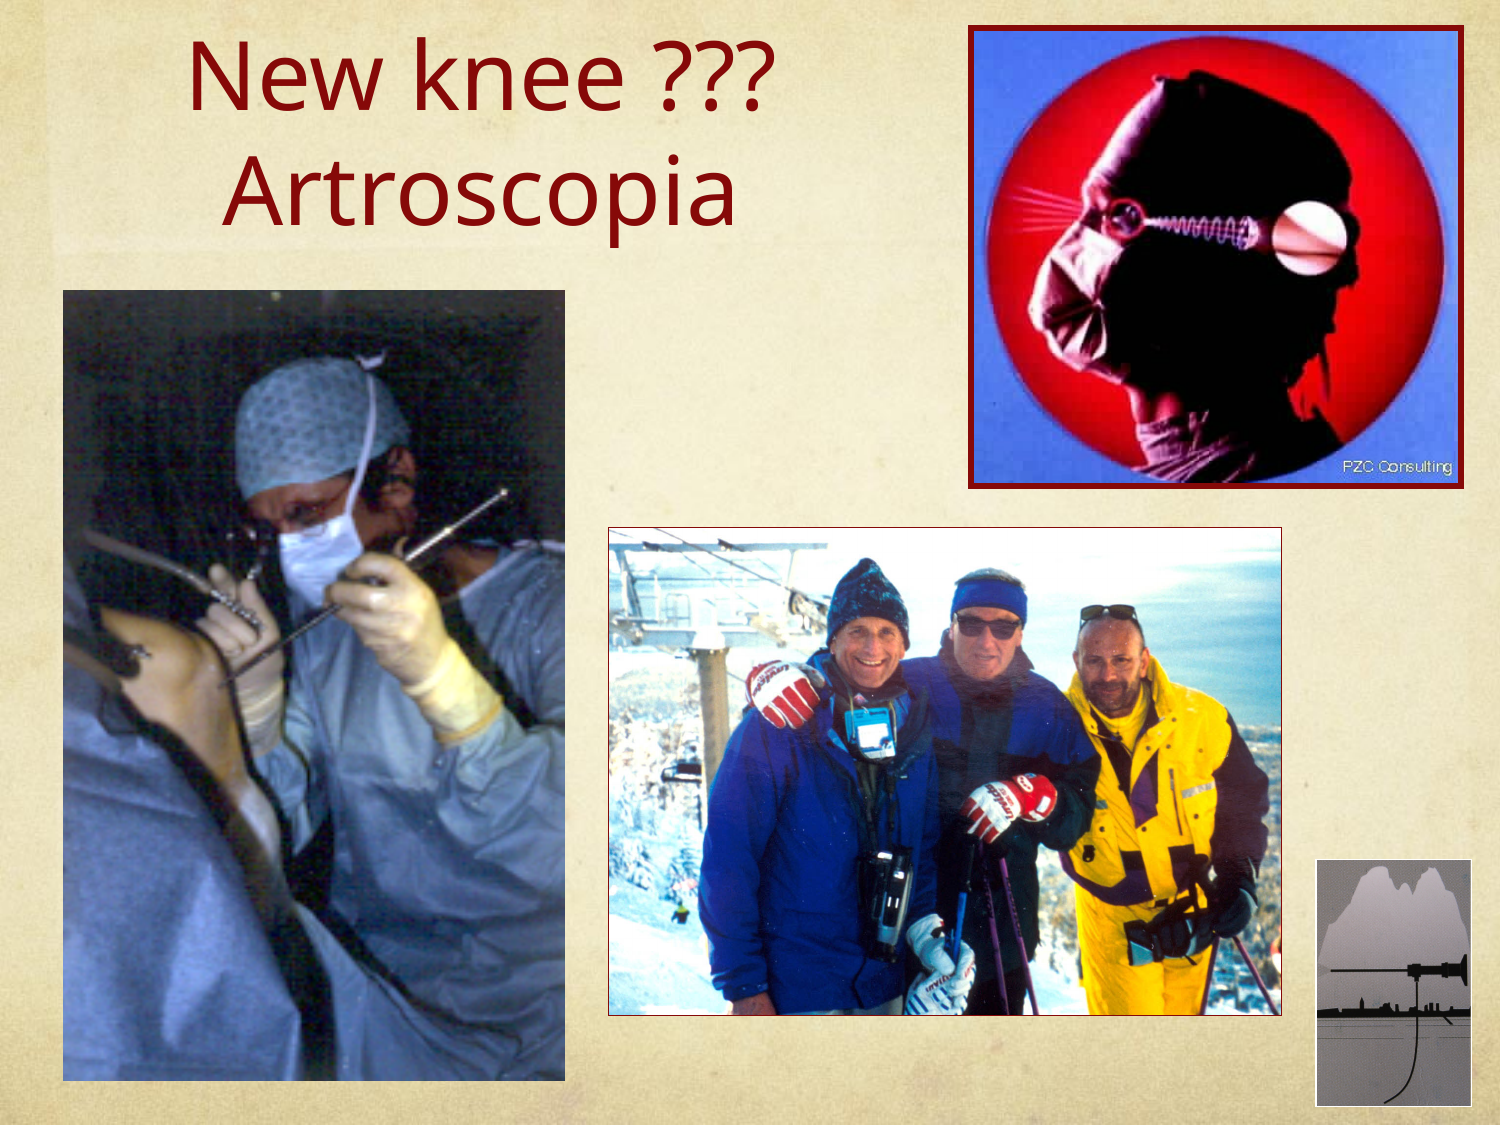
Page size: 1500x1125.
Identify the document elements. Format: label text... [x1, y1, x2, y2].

text_box New knee ??? Artroscopia [0, 7, 963, 114]
picture [0, 0, 1500, 1125]
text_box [63, 290, 565, 1082]
